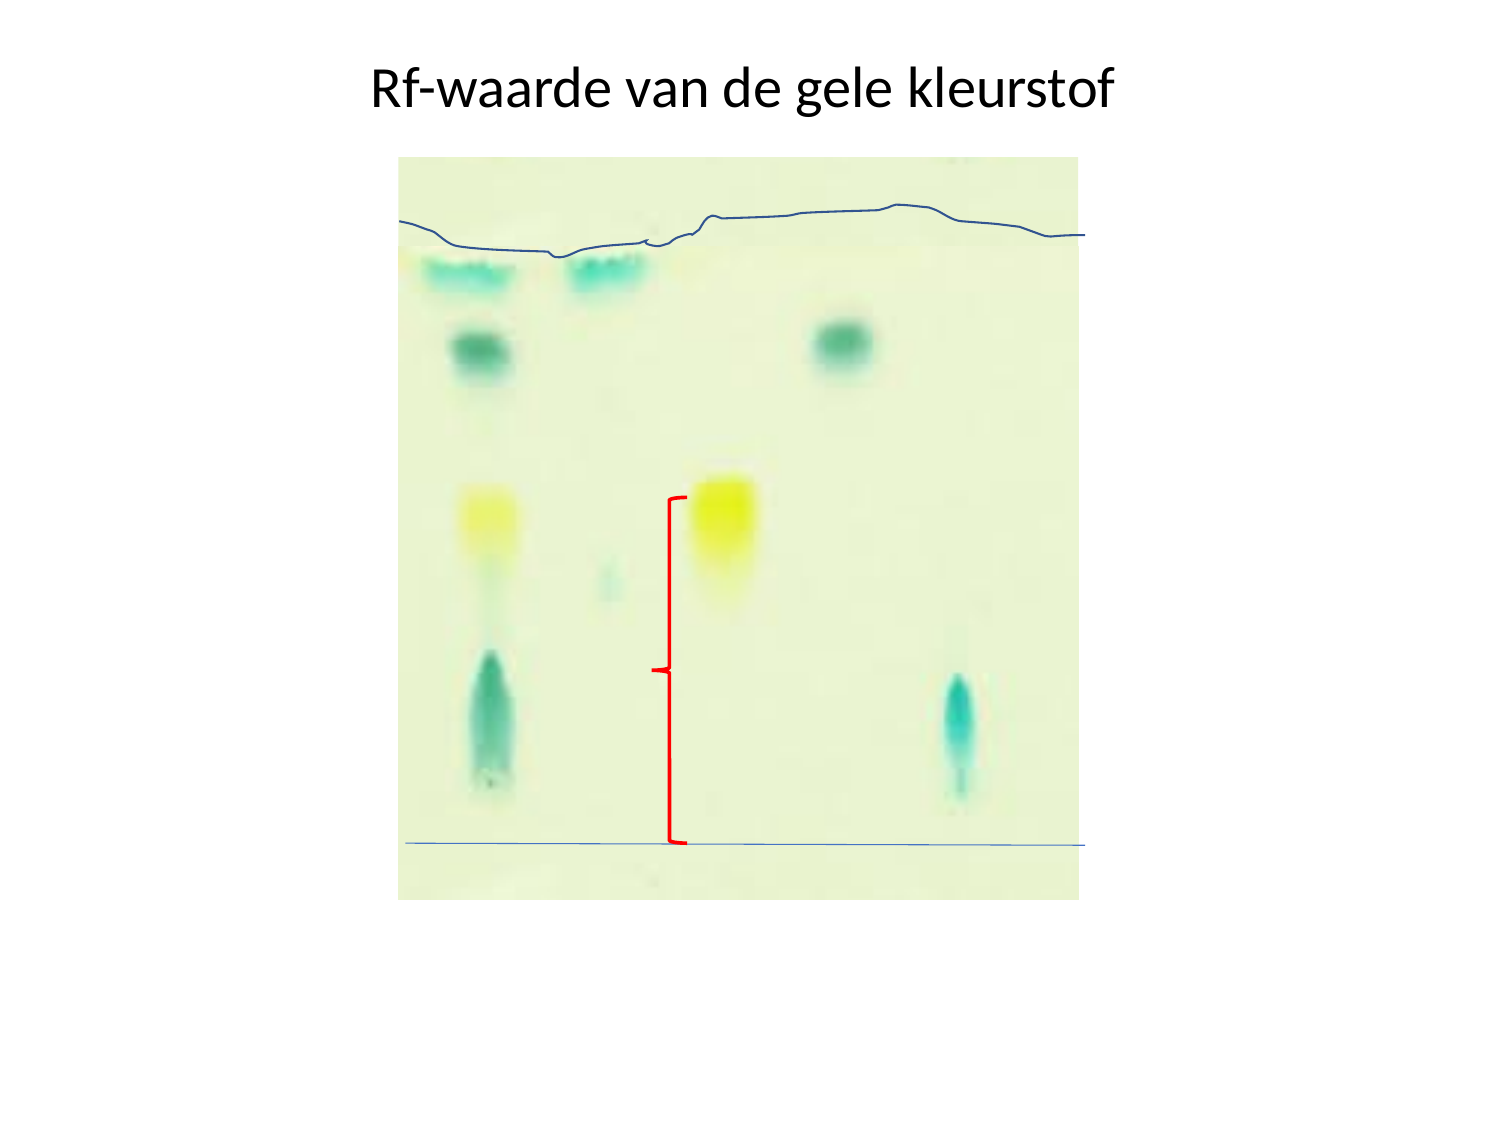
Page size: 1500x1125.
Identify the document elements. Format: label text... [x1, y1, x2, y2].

text_box Rf-waarde van de gele kleurstof [117, 42, 1206, 127]
picture [398, 157, 1079, 900]
